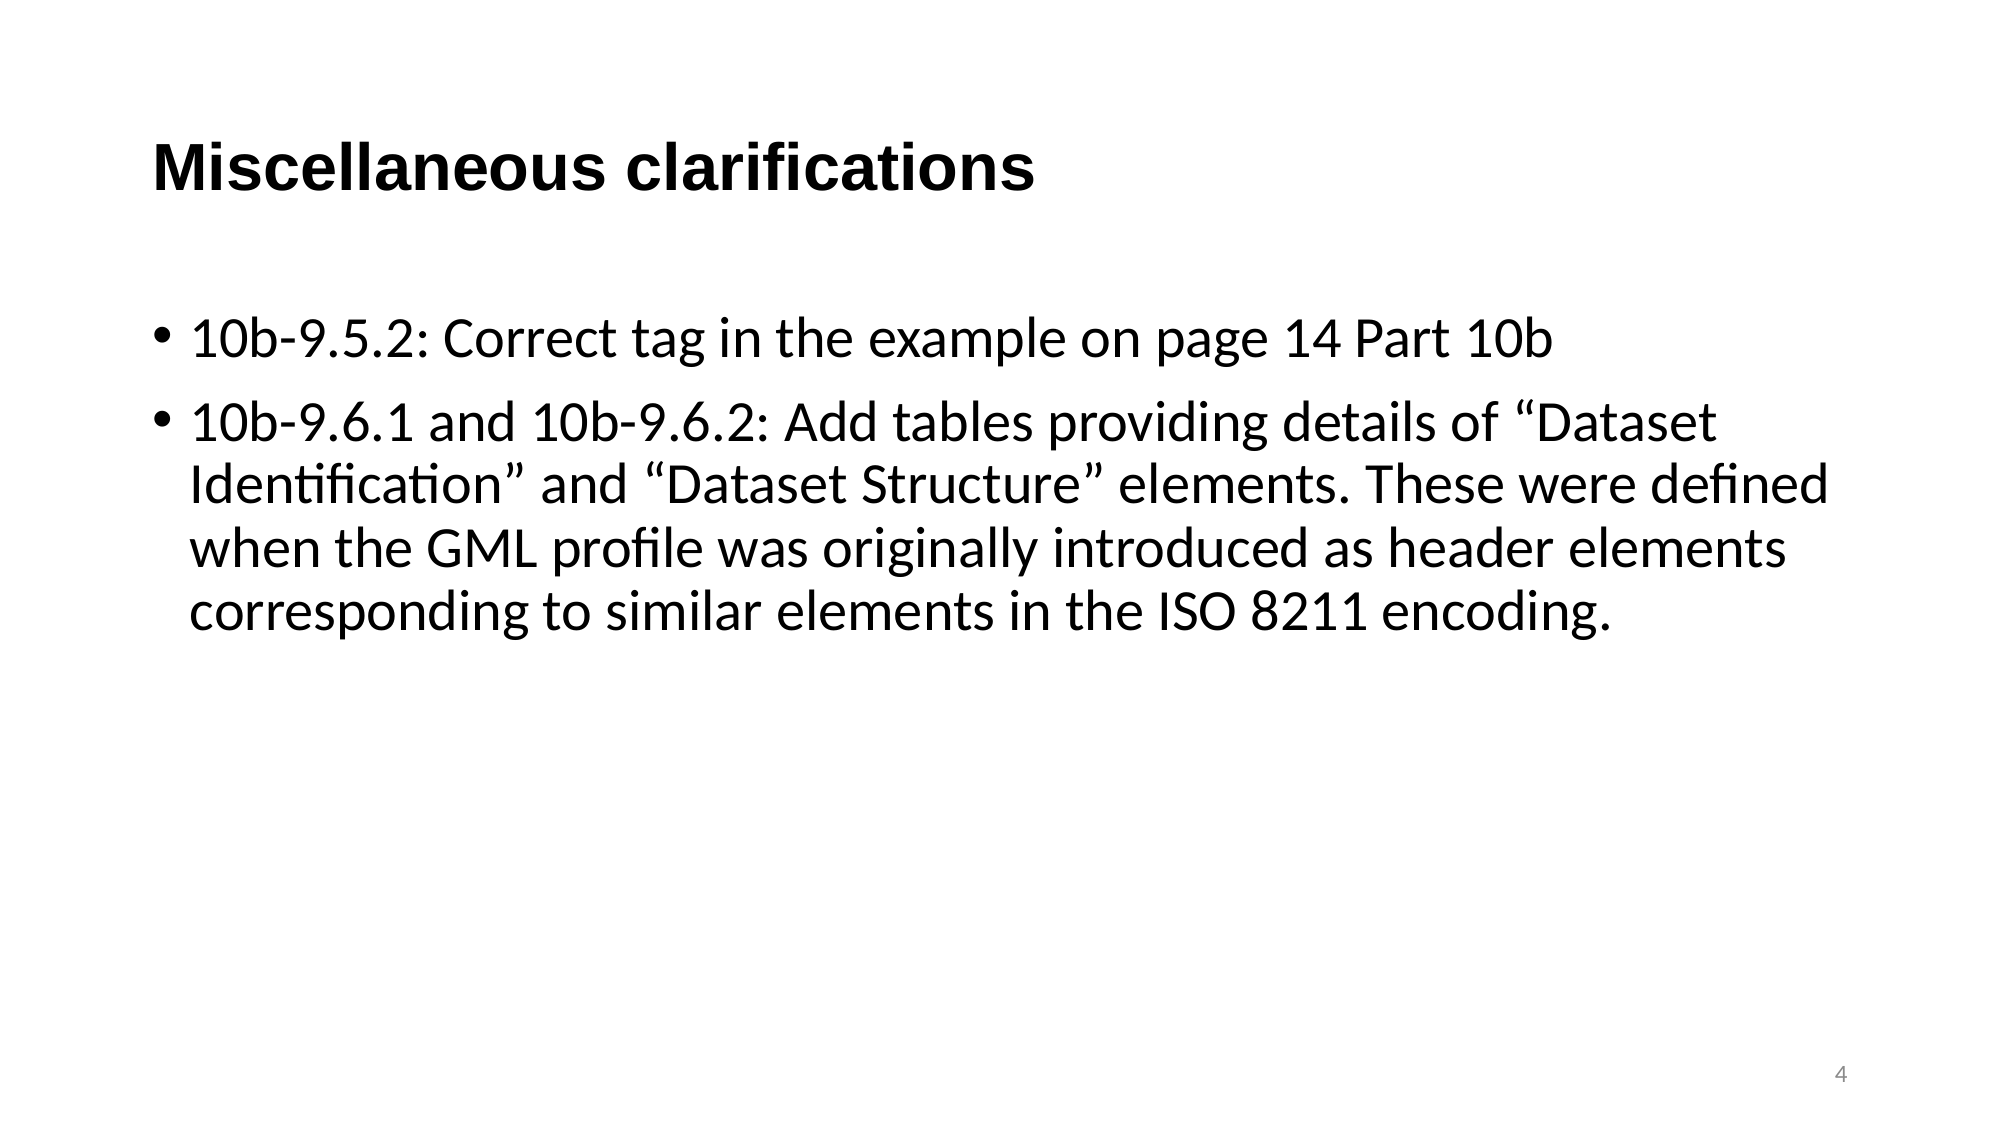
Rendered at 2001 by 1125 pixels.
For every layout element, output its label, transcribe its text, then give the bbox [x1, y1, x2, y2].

slide_number 4 [1412, 1042, 1863, 1103]
list 10b-9.5.2: Correct tag in the example on page 14 Part 10b 10b-9.6.1 and 10b-9.6.2: Add tables providing details of “Dataset Identification” and “Dataset Structure” elements. These were defined when the GML profile was originally introduced as header elements corresponding to similar elements in the ISO 8211 encoding. [137, 299, 1863, 1014]
title Miscellaneous clarifications [137, 59, 1863, 278]
